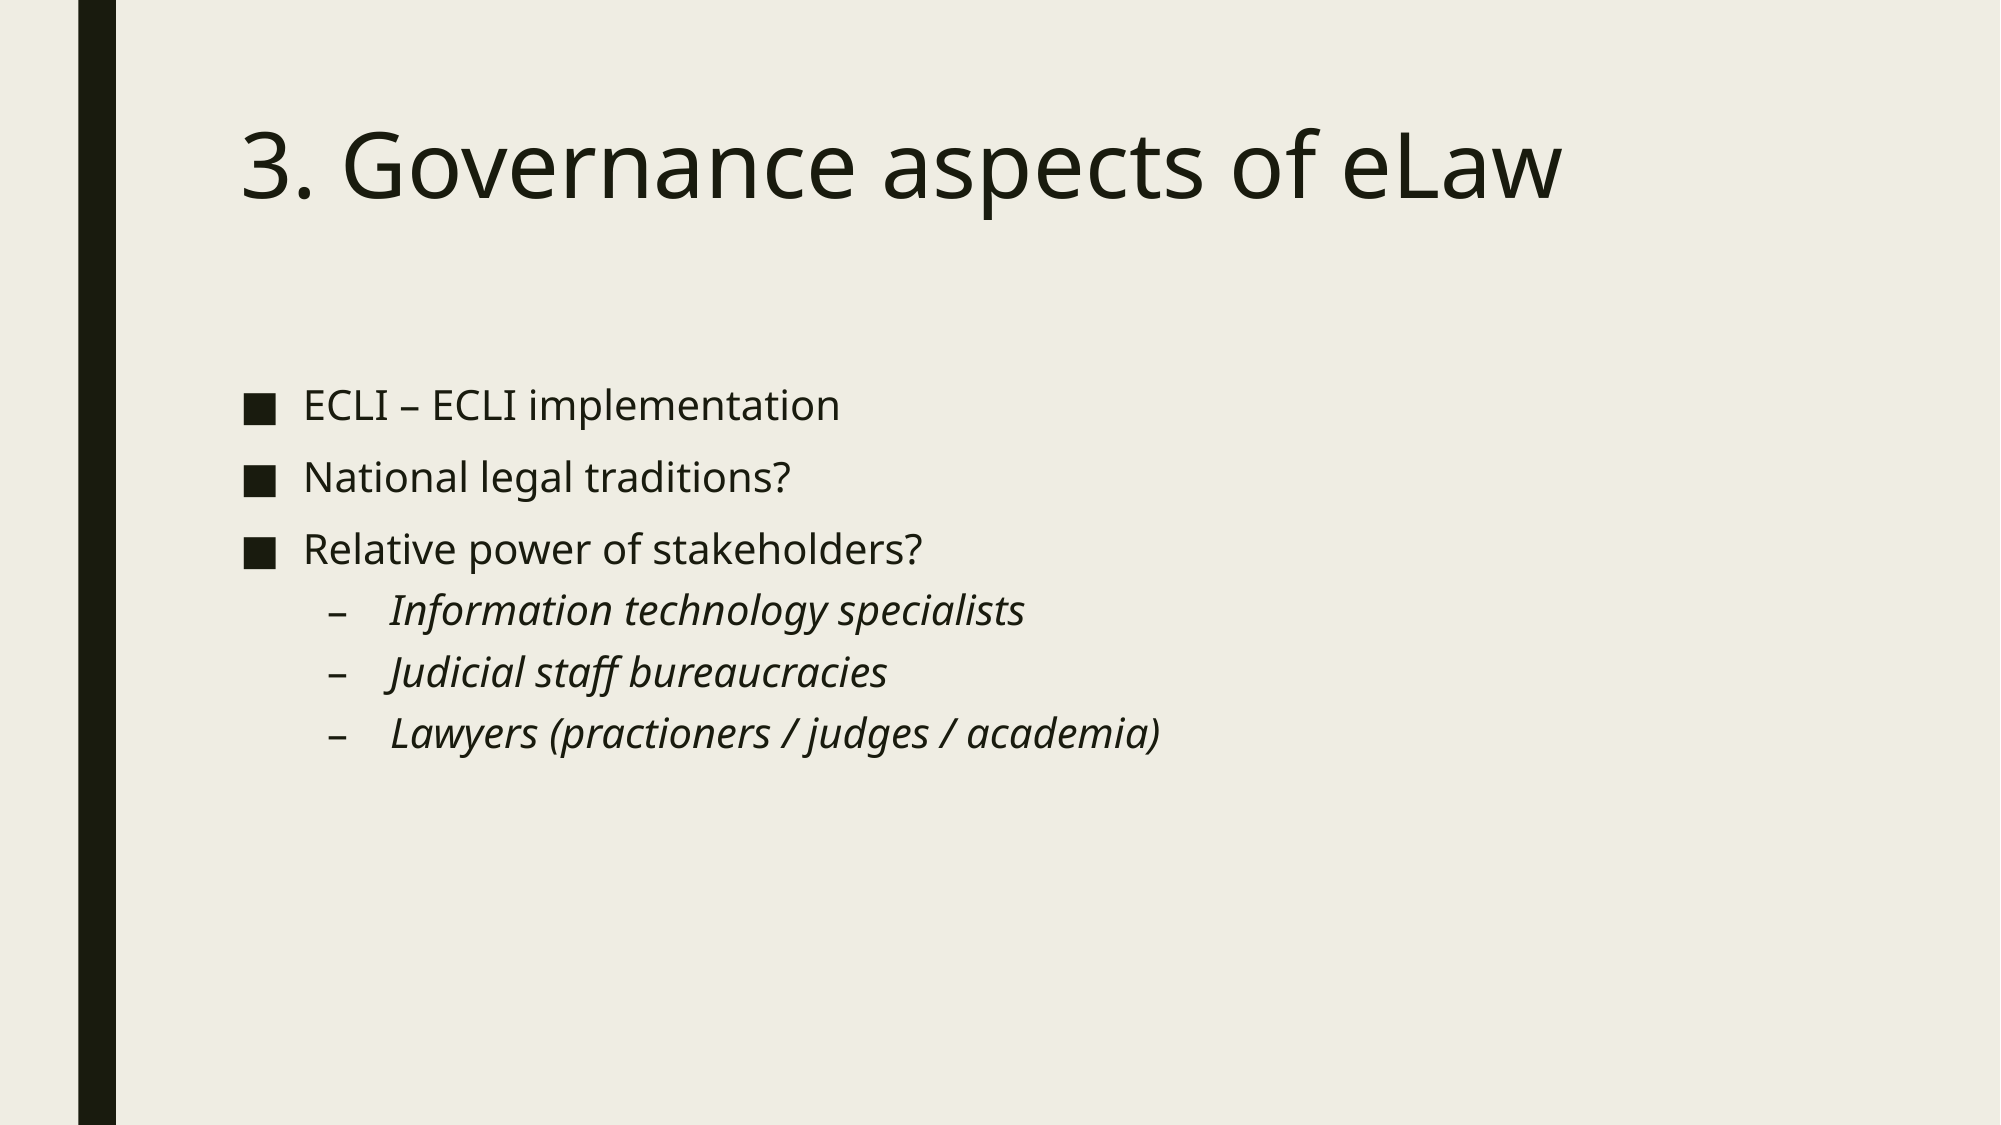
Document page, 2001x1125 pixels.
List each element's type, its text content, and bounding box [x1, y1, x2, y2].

list ECLI – ECLI implementation National legal traditions? Relative power of stakeholders? Information technology specialists Judicial staff bureaucracies Lawyers (practioners / judges / academia) [225, 375, 1800, 963]
title 3. Governance aspects of eLaw [225, 112, 1800, 357]
